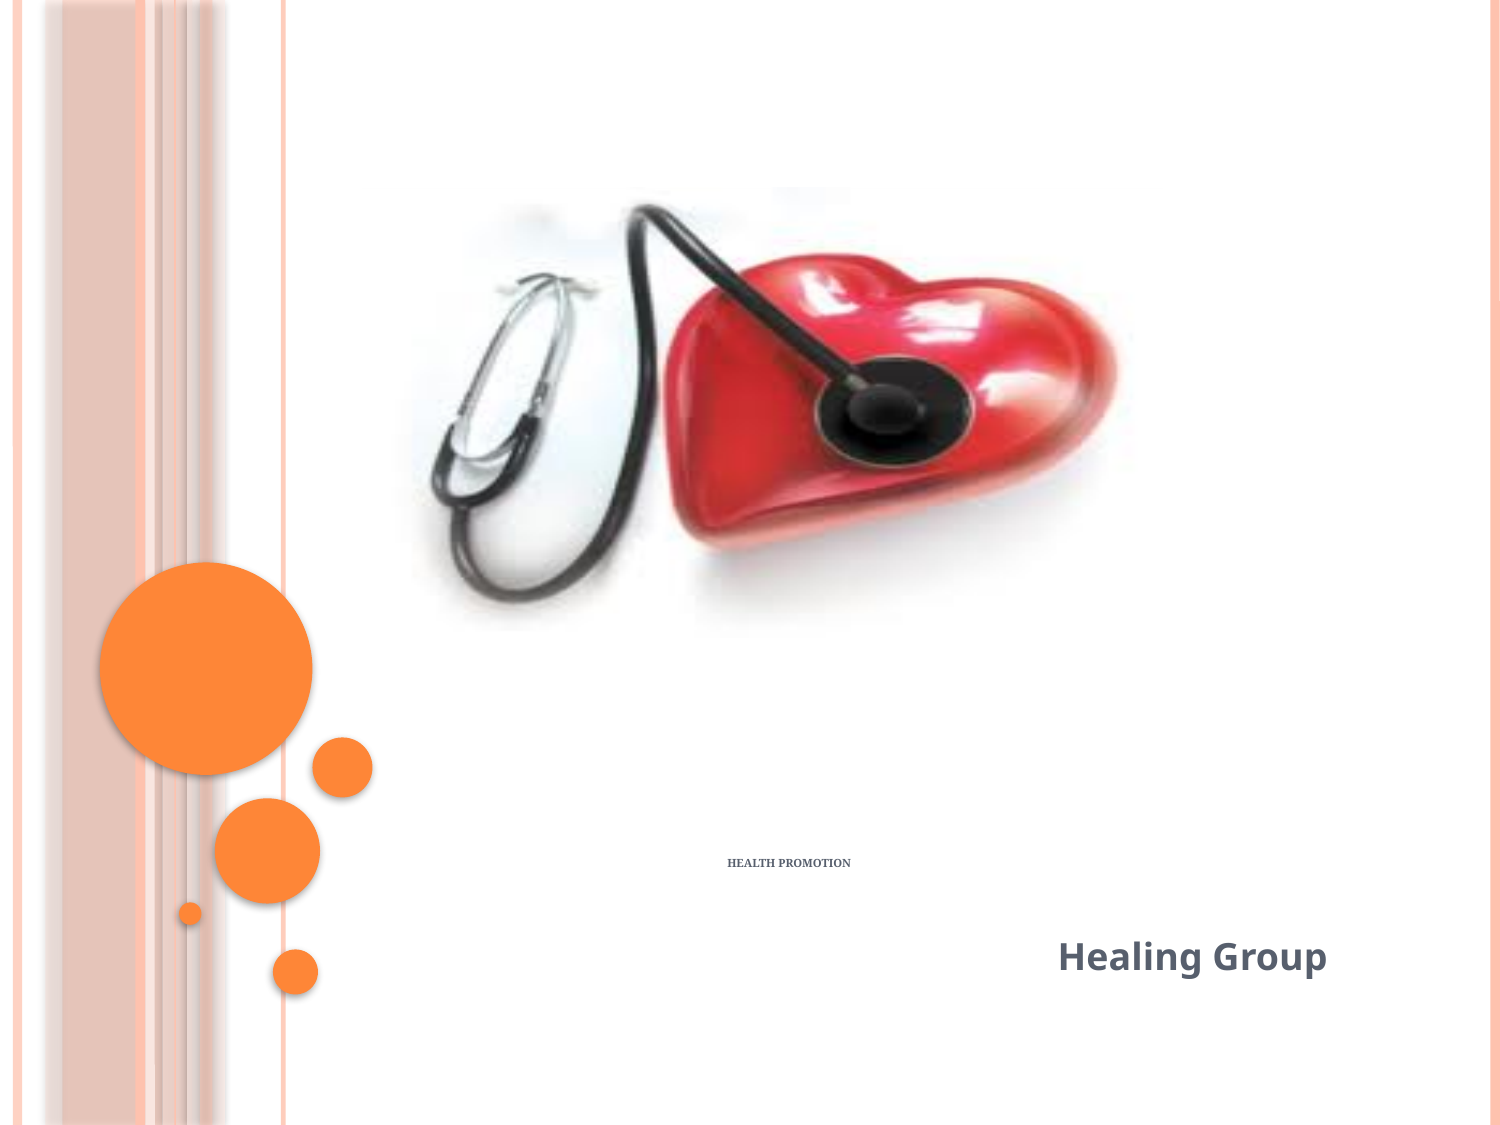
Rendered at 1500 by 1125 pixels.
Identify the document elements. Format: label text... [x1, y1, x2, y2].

picture [361, 186, 1163, 638]
subtitle Healing Group [1042, 925, 1407, 1032]
title health promotion [112, 699, 1463, 889]
